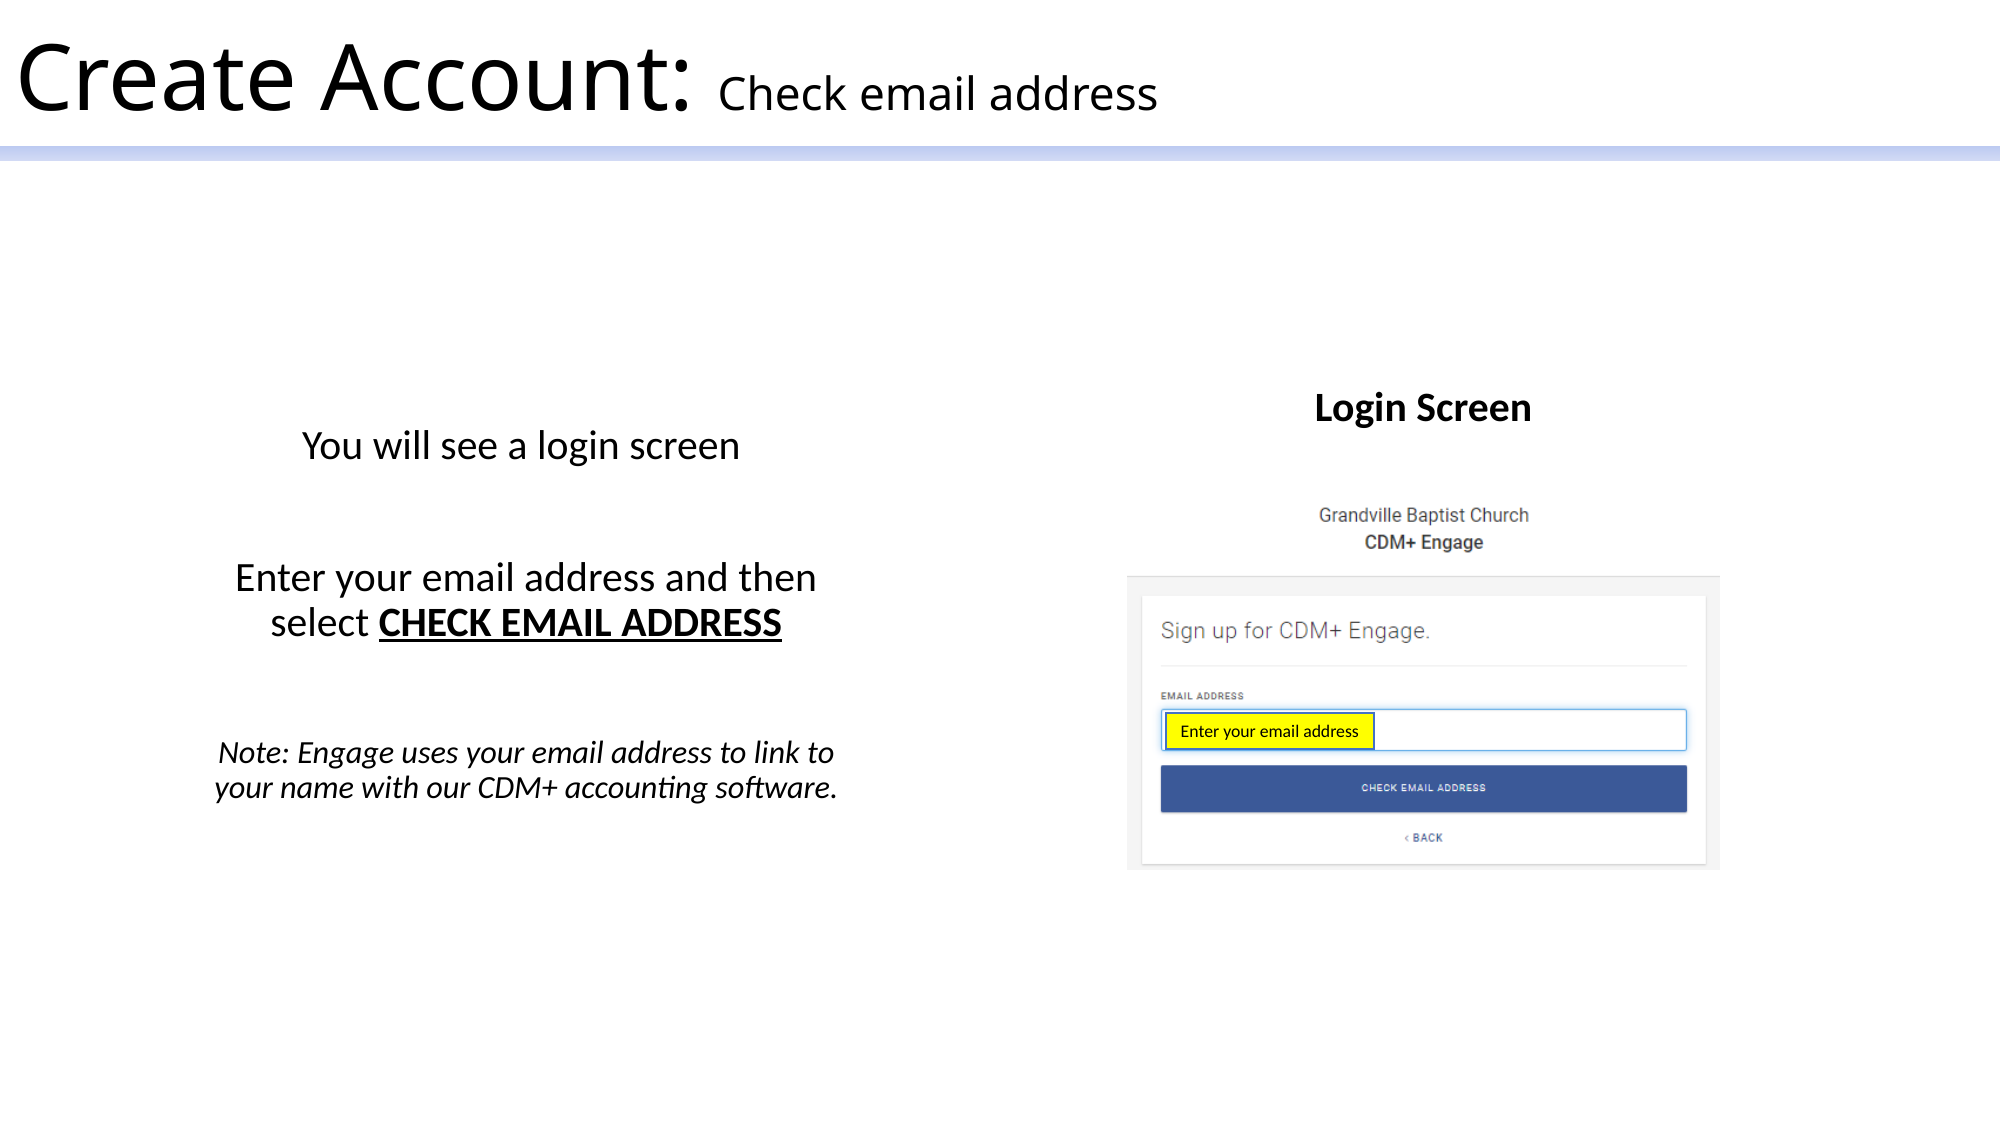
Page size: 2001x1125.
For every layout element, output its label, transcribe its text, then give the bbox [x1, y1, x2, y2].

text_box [1127, 377, 1720, 870]
text_box Note: Engage uses your email address to link to your name with our CDM+ accounting software. [197, 728, 855, 848]
list You will see a login screen Enter your email address and then select CHECK EMAIL ADDRESS [217, 416, 836, 728]
title Create Account: Check email address [0, 0, 2000, 145]
text_box [0, 145, 2000, 162]
